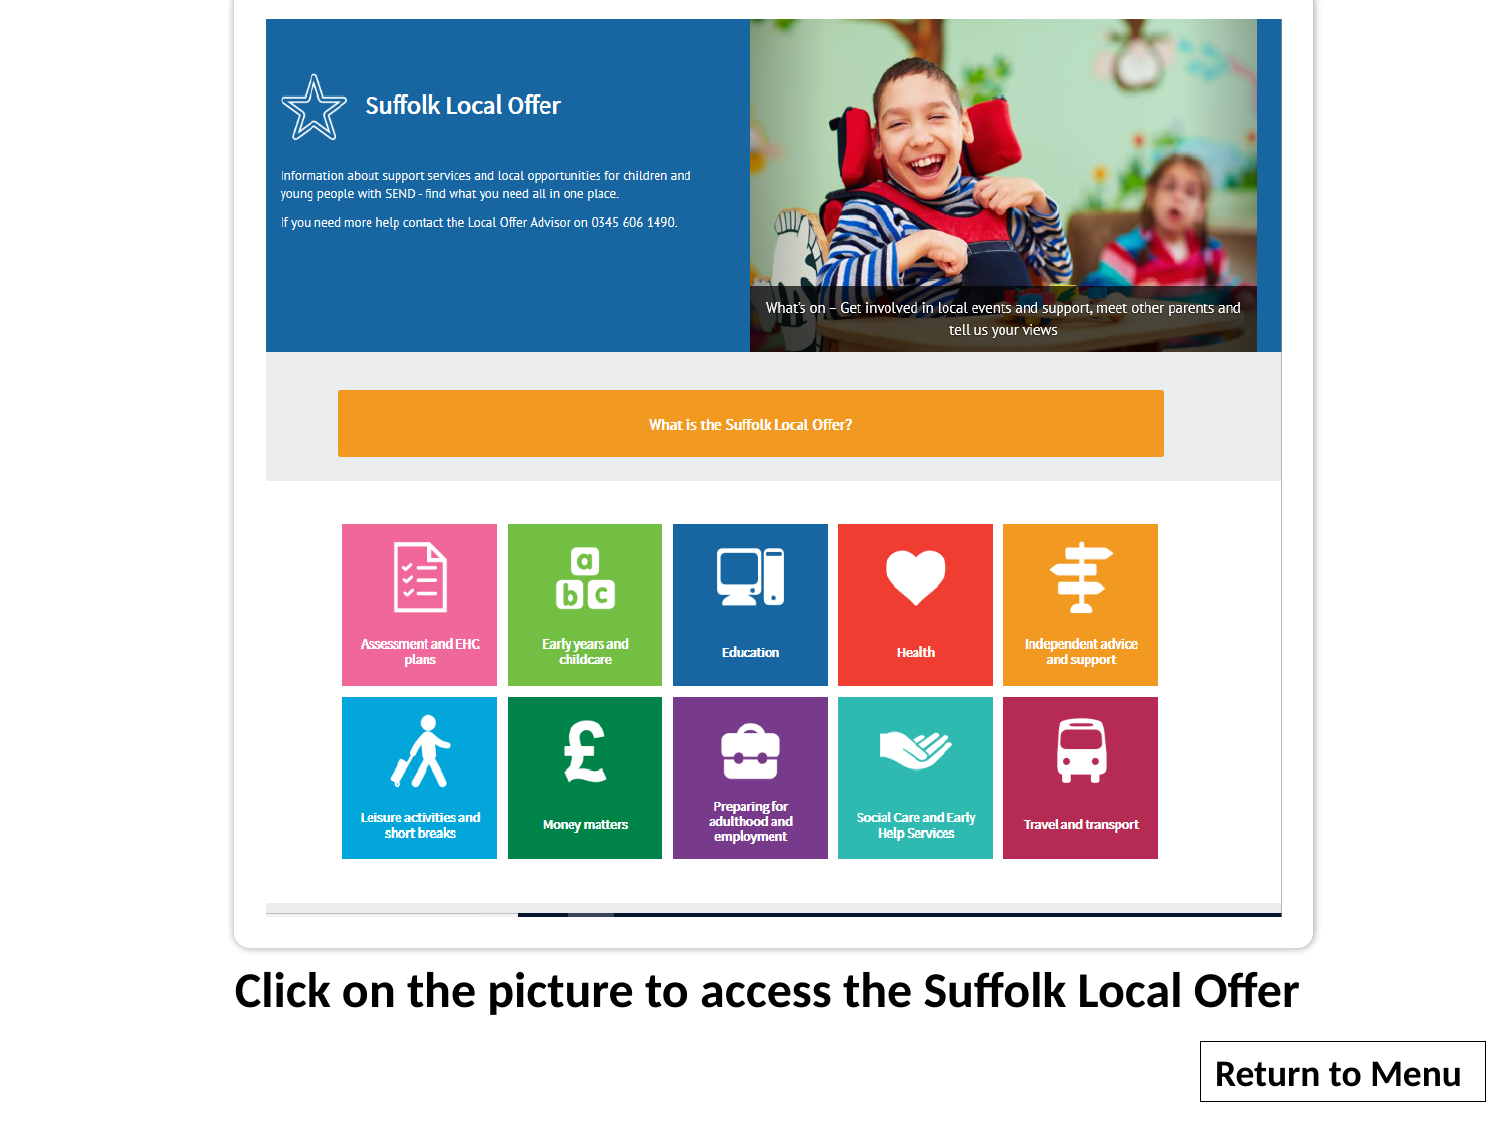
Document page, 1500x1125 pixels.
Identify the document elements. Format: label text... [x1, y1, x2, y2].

text_box Click on the picture to access the Suffolk Local Offer [220, 949, 1327, 1025]
picture [265, 18, 1282, 918]
text_box Return to Menu [1200, 1041, 1486, 1102]
